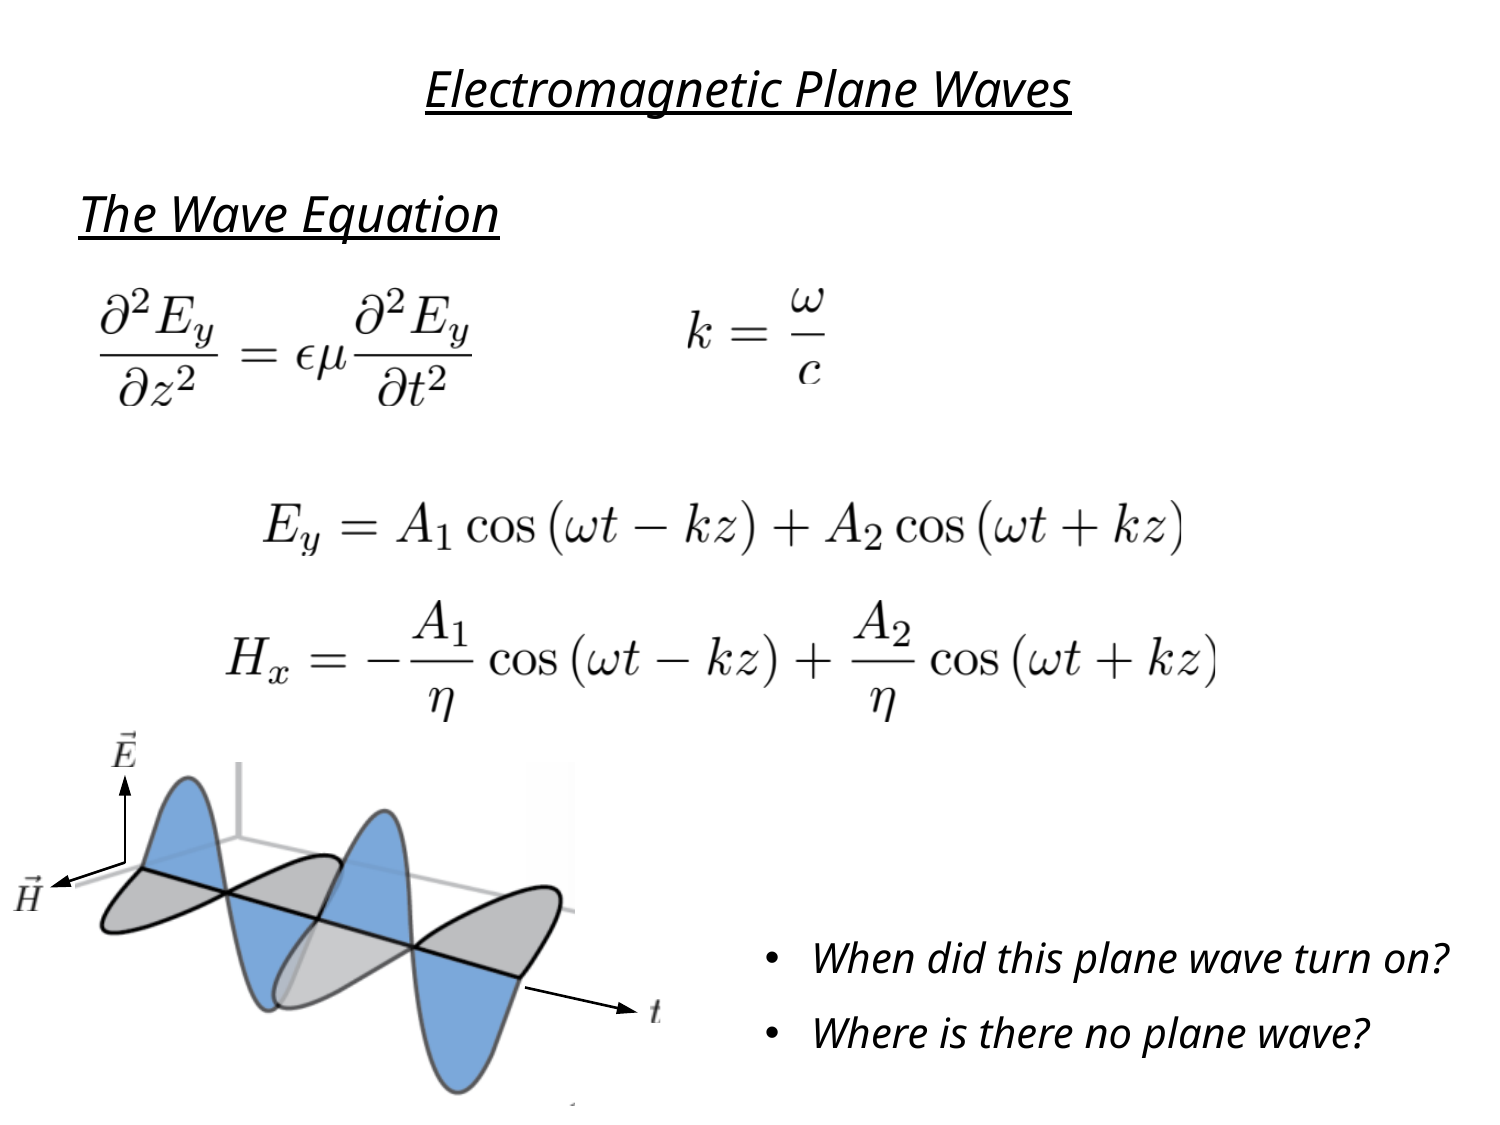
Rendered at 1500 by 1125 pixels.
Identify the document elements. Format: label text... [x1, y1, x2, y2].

text_box Electromagnetic Plane Waves [409, 49, 1087, 125]
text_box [49, 862, 126, 888]
picture [262, 499, 1182, 556]
picture [224, 599, 1216, 722]
picture [74, 730, 576, 1106]
text_box When did this plane wave turn on? Where is there no plane wave? [750, 899, 1464, 1065]
text_box The Wave Equation [63, 174, 516, 250]
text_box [524, 987, 638, 1013]
picture [12, 874, 44, 911]
picture [99, 287, 473, 406]
picture [687, 287, 825, 384]
picture [649, 999, 661, 1024]
